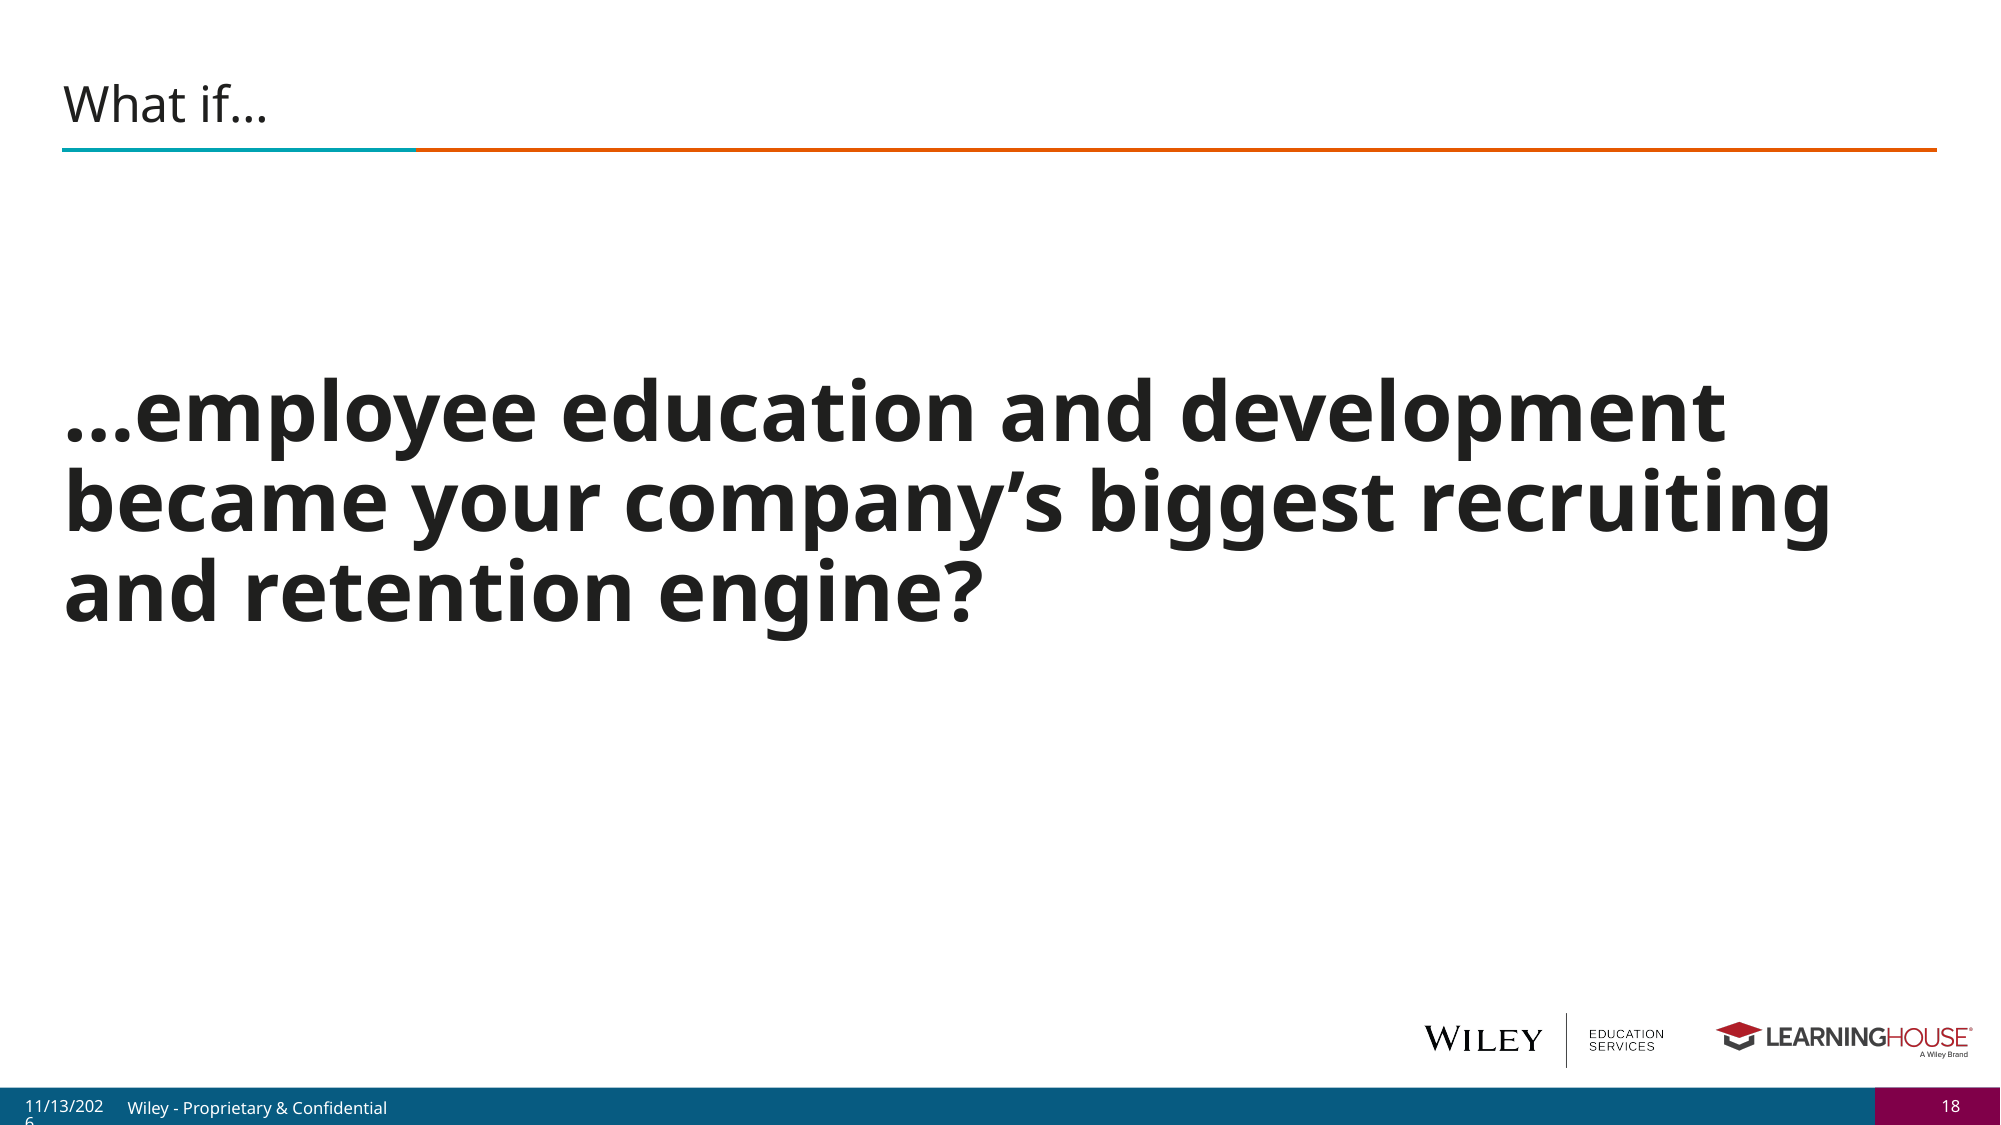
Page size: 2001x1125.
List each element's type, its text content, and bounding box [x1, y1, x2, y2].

list …employee education and development became your company’s biggest recruiting and retention engine? [48, 362, 1950, 663]
picture [1712, 1012, 1976, 1068]
picture [1424, 1013, 1663, 1068]
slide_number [10, 1077, 126, 1125]
slide_number 18 [1875, 1077, 1976, 1125]
title What if… [48, 69, 1950, 145]
